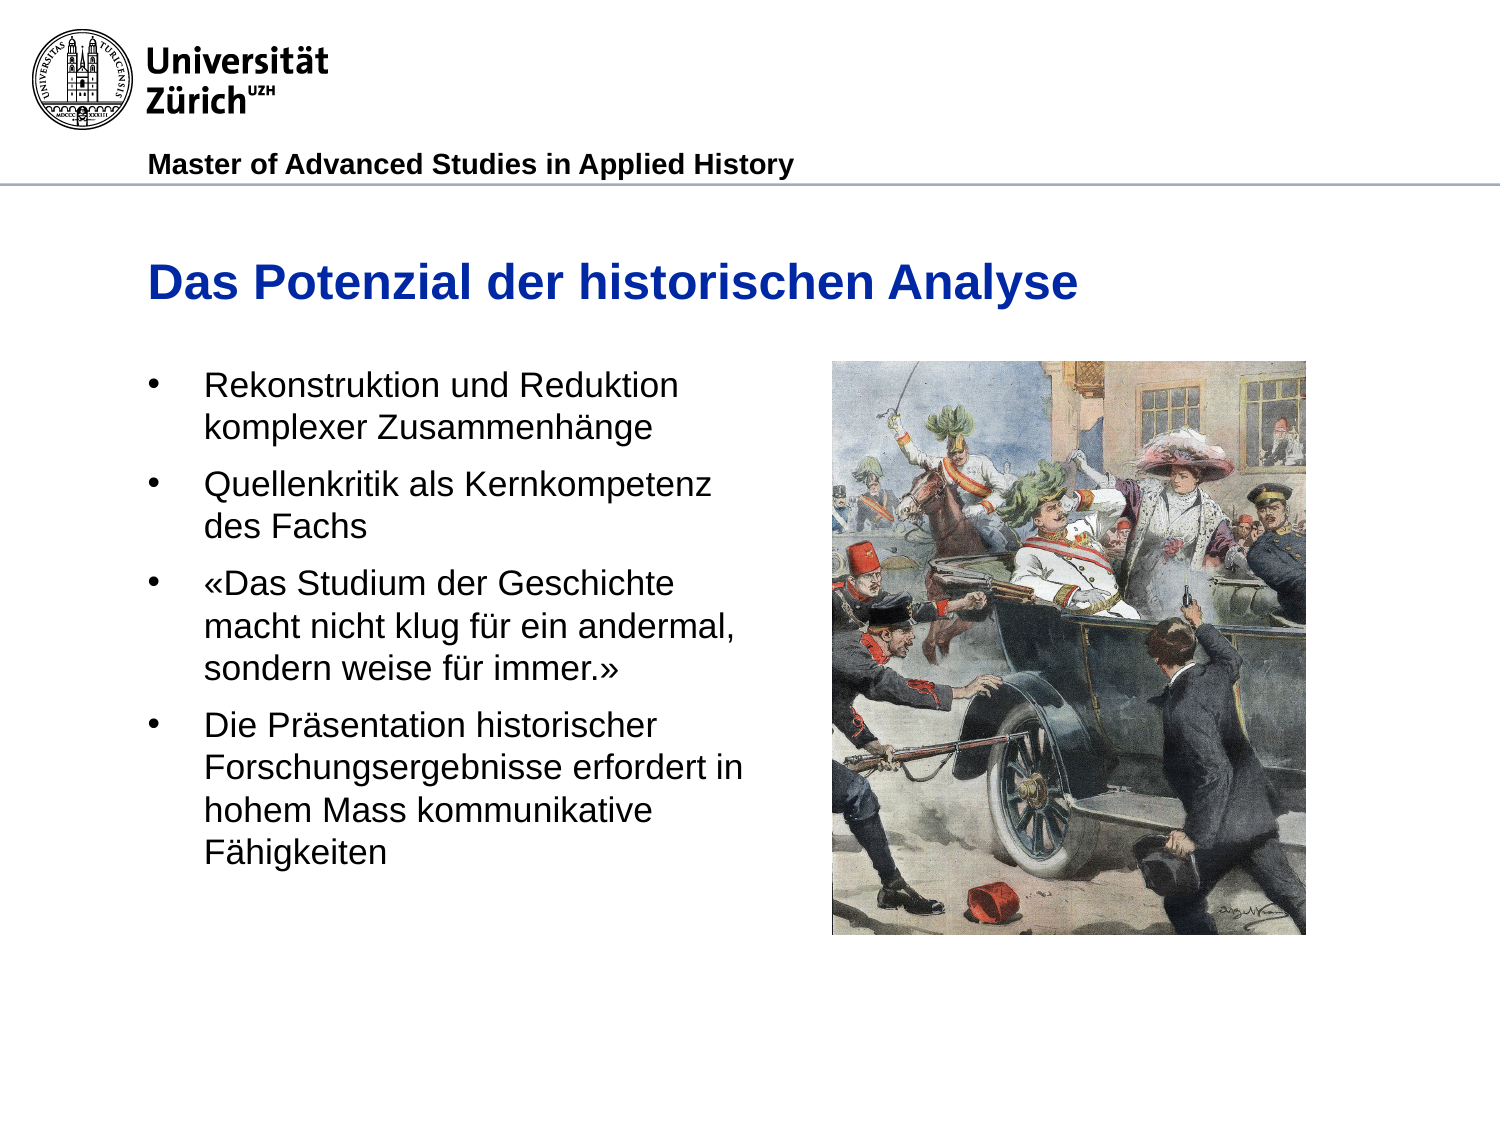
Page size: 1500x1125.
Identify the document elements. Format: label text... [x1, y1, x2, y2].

list Rekonstruktion und Reduktion komplexer Zusammenhänge Quellenkritik als Kernkompetenz des Fachs «Das Studium der Geschichte macht nicht klug für ein andermal, sondern weise für immer.» Die Präsentation historischer Forschungsergebnisse erfordert in hohem Mass kommunikative Fähigkeiten [147, 361, 774, 1000]
picture [26, 23, 334, 136]
picture [832, 361, 1306, 935]
title Das Potenzial der historischen Analyse [147, 243, 1438, 327]
